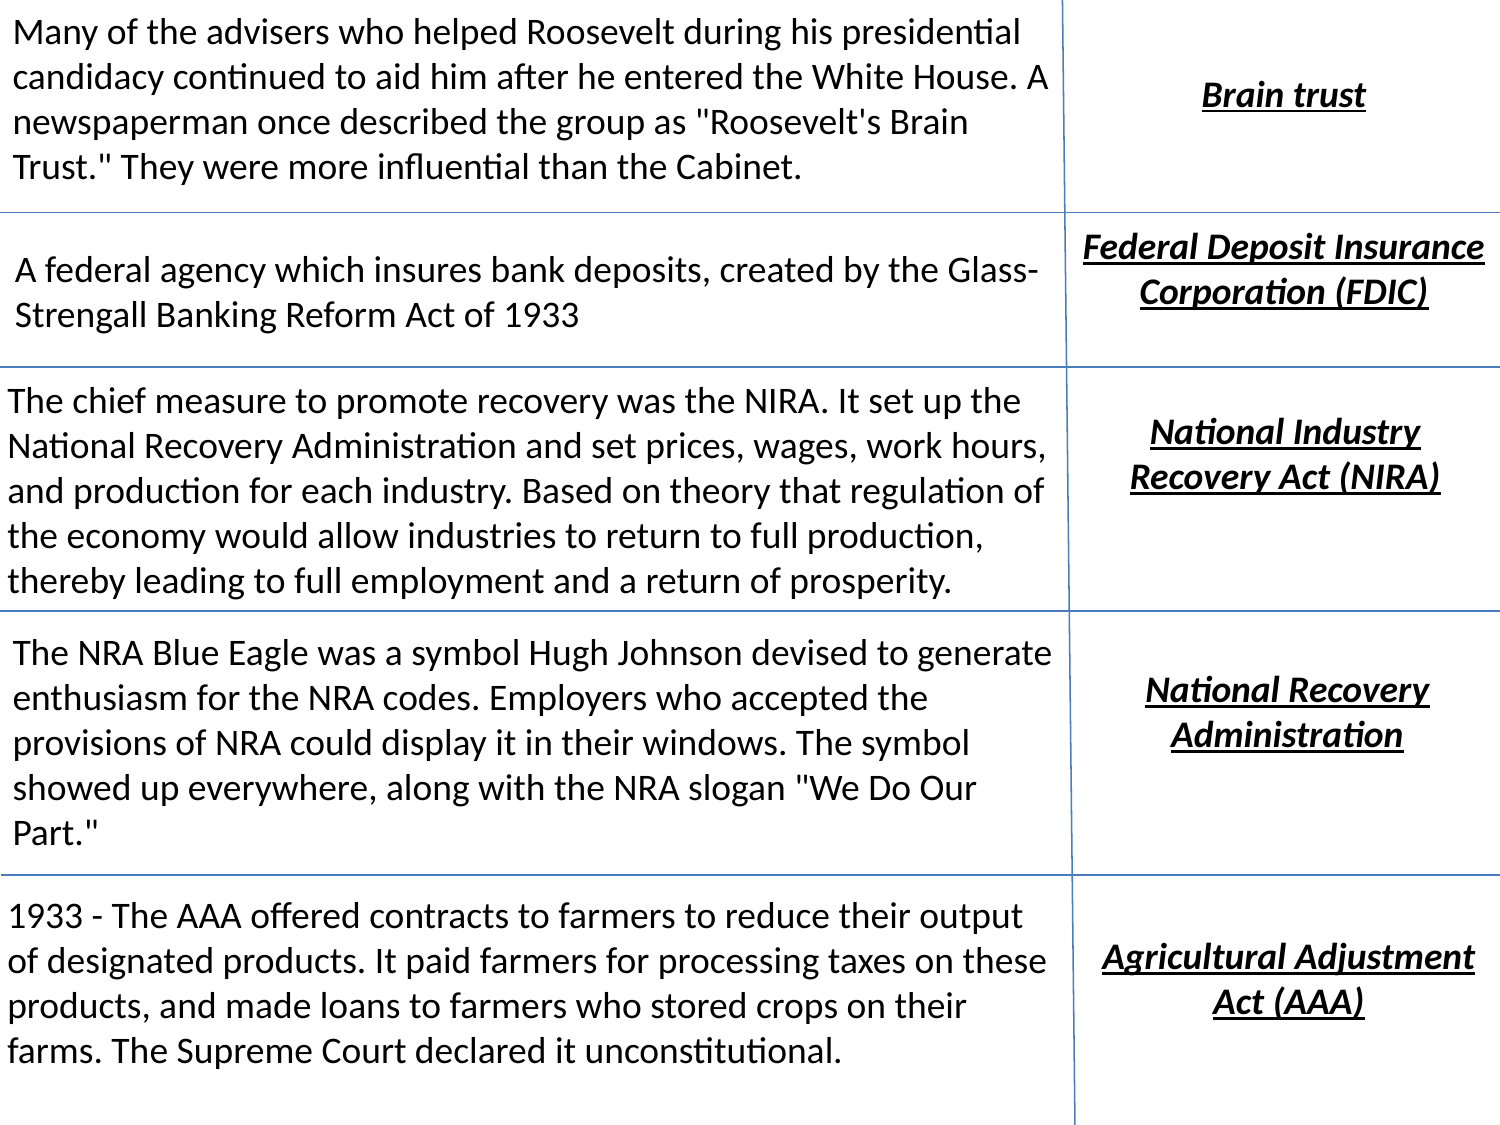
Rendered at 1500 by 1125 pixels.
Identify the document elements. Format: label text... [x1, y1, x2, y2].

text_box Many of the advisers who helped Roosevelt during his presidential candidacy continued to aid him after he entered the White House. A newspaperman once described the group as "Roosevelt's Brain Trust." They were more influential than the Cabinet. [0, 0, 1060, 195]
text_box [1062, 376, 1076, 610]
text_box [1062, 884, 1076, 1125]
text_box The NRA Blue Eagle was a symbol Hugh Johnson devised to generate enthusiasm for the NRA codes. Employers who accepted the provisions of NRA could display it in their windows. The symbol showed up everywhere, along with the NRA slogan "We Do Our Part." [0, 620, 1057, 860]
text_box The chief measure to promote recovery was the NIRA. It set up the National Recovery Administration and set prices, wages, work hours, and production for each industry. Based on theory that regulation of the economy would allow industries to return to full production, thereby leading to full employment and a return of prosperity. [0, 374, 1057, 609]
text_box Agricultural Adjustment Act (AAA) [1079, 924, 1500, 1030]
text_box 1933 - The AAA offered contracts to farmers to reduce their output of designated products. It paid farmers for processing taxes on these products, and made loans to farmers who stored crops on their farms. The Supreme Court declared it unconstitutional. [0, 884, 1057, 1079]
text_box Federal Deposit Insurance Corporation (FDIC) [1079, 217, 1500, 320]
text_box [1062, 0, 1076, 211]
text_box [1062, 620, 1076, 874]
text_box National Recovery Administration [1079, 657, 1500, 763]
text_box Brain trust [1079, 62, 1500, 123]
text_box A federal agency which insures bank deposits, created by the Glass-Strengall Banking Reform Act of 1933 [0, 237, 1057, 343]
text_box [1062, 221, 1076, 366]
text_box National Industry Recovery Act (NIRA) [1079, 399, 1500, 505]
